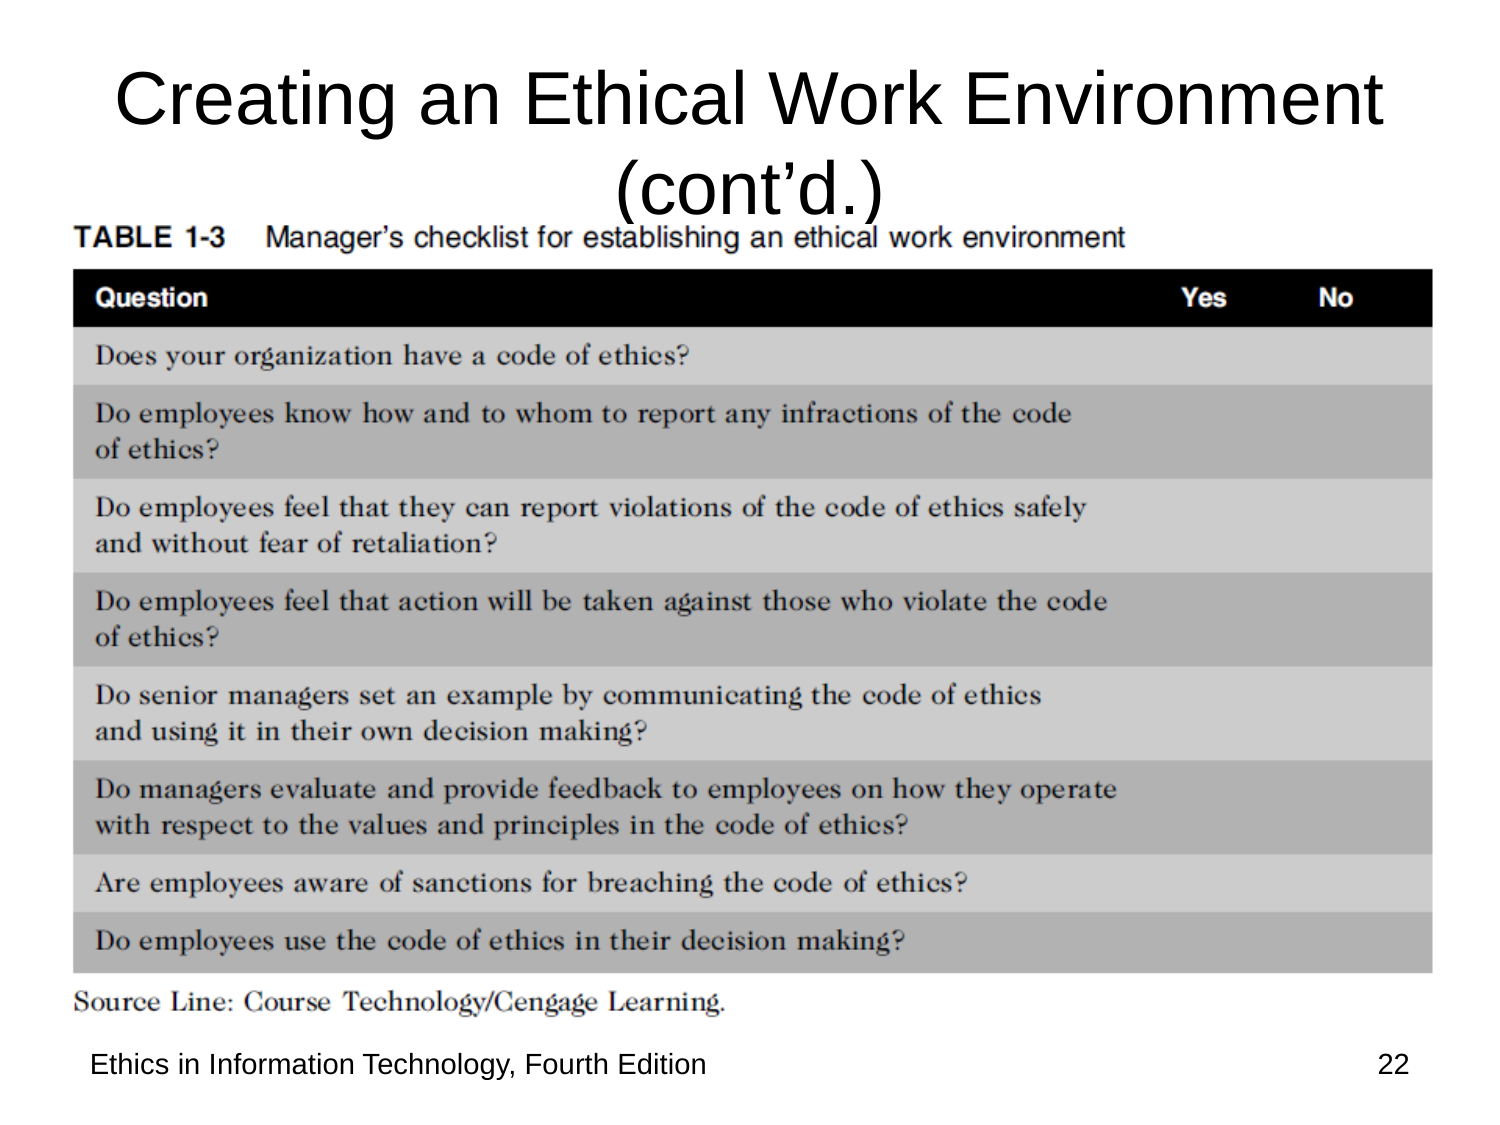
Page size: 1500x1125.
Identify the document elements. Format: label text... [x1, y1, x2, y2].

title Creating an Ethical Work Environment (cont’d.) [74, 37, 1426, 223]
picture [49, 224, 1500, 1037]
slide_number 22 [1074, 1045, 1425, 1103]
footer Ethics in Information Technology, Fourth Edition [74, 1045, 1074, 1103]
